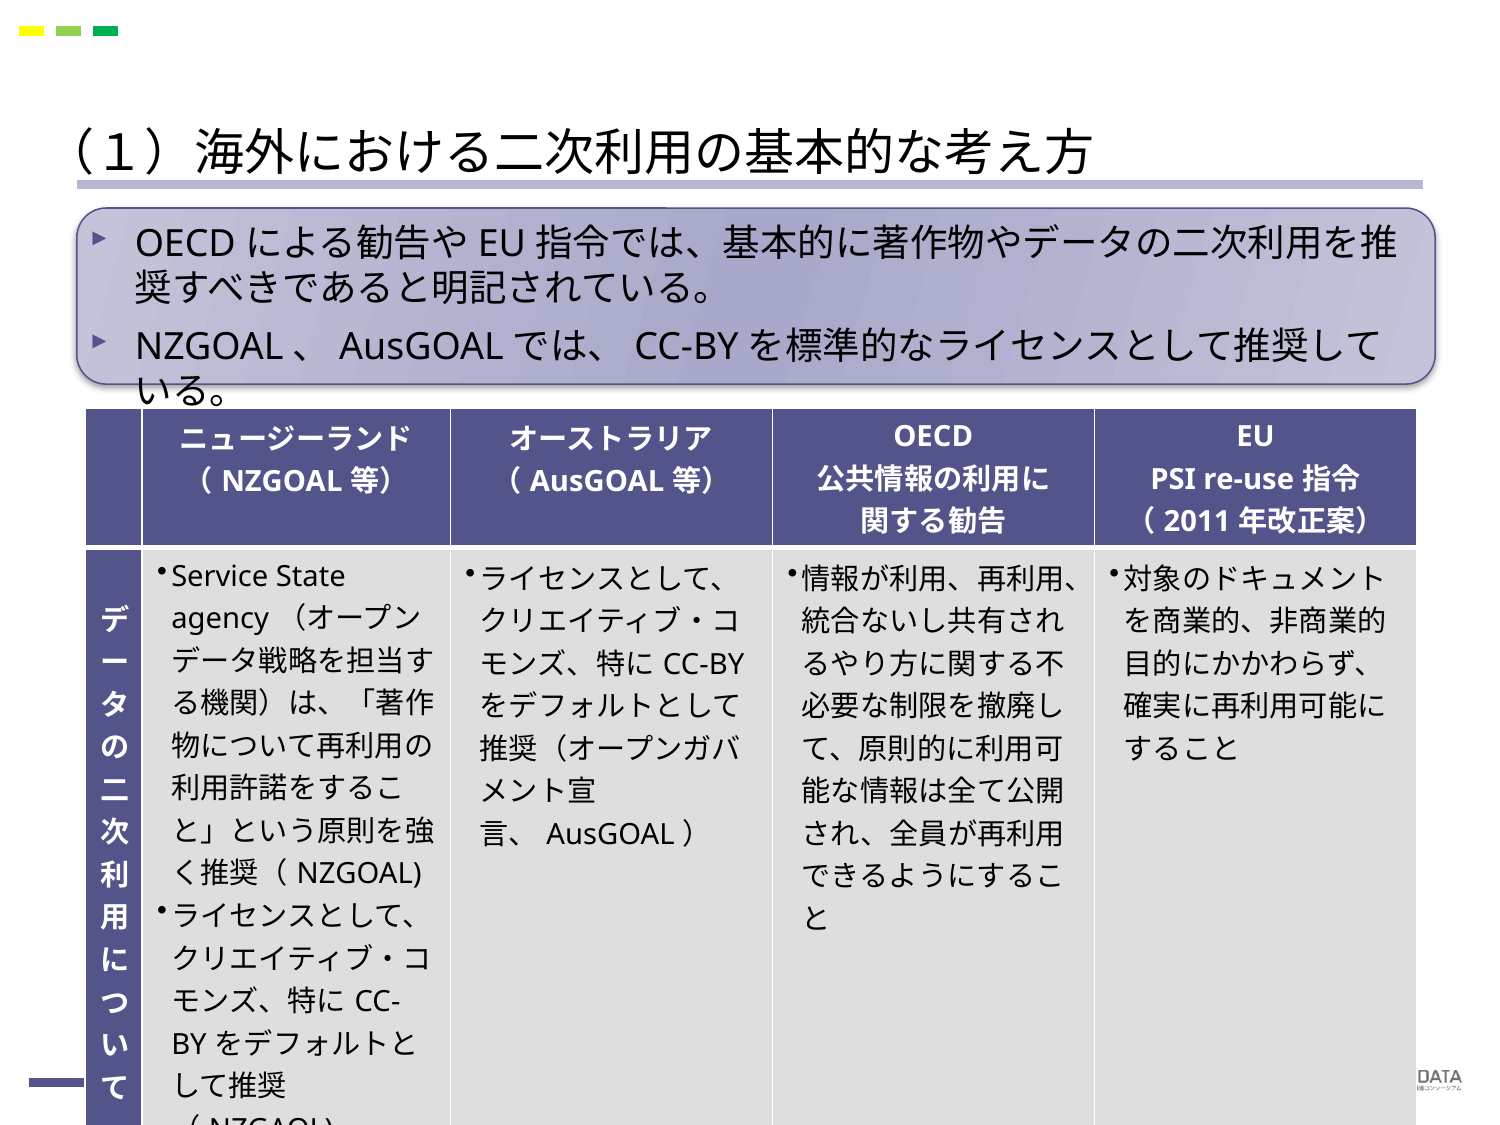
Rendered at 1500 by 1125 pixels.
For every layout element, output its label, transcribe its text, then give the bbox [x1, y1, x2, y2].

text_box [91, 207, 1421, 211]
table_header OECD 公共情報の利用に 関する勧告 [773, 409, 1094, 545]
list OECDによる勧告やEU指令では、基本的に著作物やデータの二次利用を推奨すべきであると明記されている。 NZGOAL、AusGOALでは、CC-BYを標準的なライセンスとして推奨している。 [74, 211, 1424, 419]
table_cell 情報が利用、再利用、統合ないし共有されるやり方に関する不必要な制限を撤廃して、原則的に利用可能な情報は全て公開され、全員が再利用できるようにすること [773, 550, 1094, 1125]
picture [1417, 1023, 1498, 1125]
text_box [1424, 213, 1436, 379]
table_cell 対象のドキュメントを商業的、非商業的目的にかかわらず、確実に再利用可能にすること [1095, 550, 1416, 1125]
table_header オーストラリア （AusGOAL等） [451, 409, 772, 545]
table_cell Service State agency（オープンデータ戦略を担当する機関）は、「著作物について再利用の利用許諾をすること」という原則を強く推奨（NZGOAL) ライセンスとして、クリエイティブ・コモンズ、特にCC-BYをデフォルトとして推奨（NZGAOL) [143, 550, 450, 1125]
table_header EU PSI re-use指令 （2011年改正案） [1095, 409, 1416, 545]
table_header [86, 409, 141, 545]
table_cell ライセンスとして、クリエイティブ・コモンズ、特にCC-BYをデフォルトとして推奨（オープンガバメント宣言、AusGOAL） [451, 550, 772, 1125]
table_header ニュージーランド （NZGOAL等） [143, 409, 450, 545]
title （１）海外における二次利用の基本的な考え方 [29, 24, 1448, 188]
table_cell データの二次利用について [86, 550, 141, 1125]
